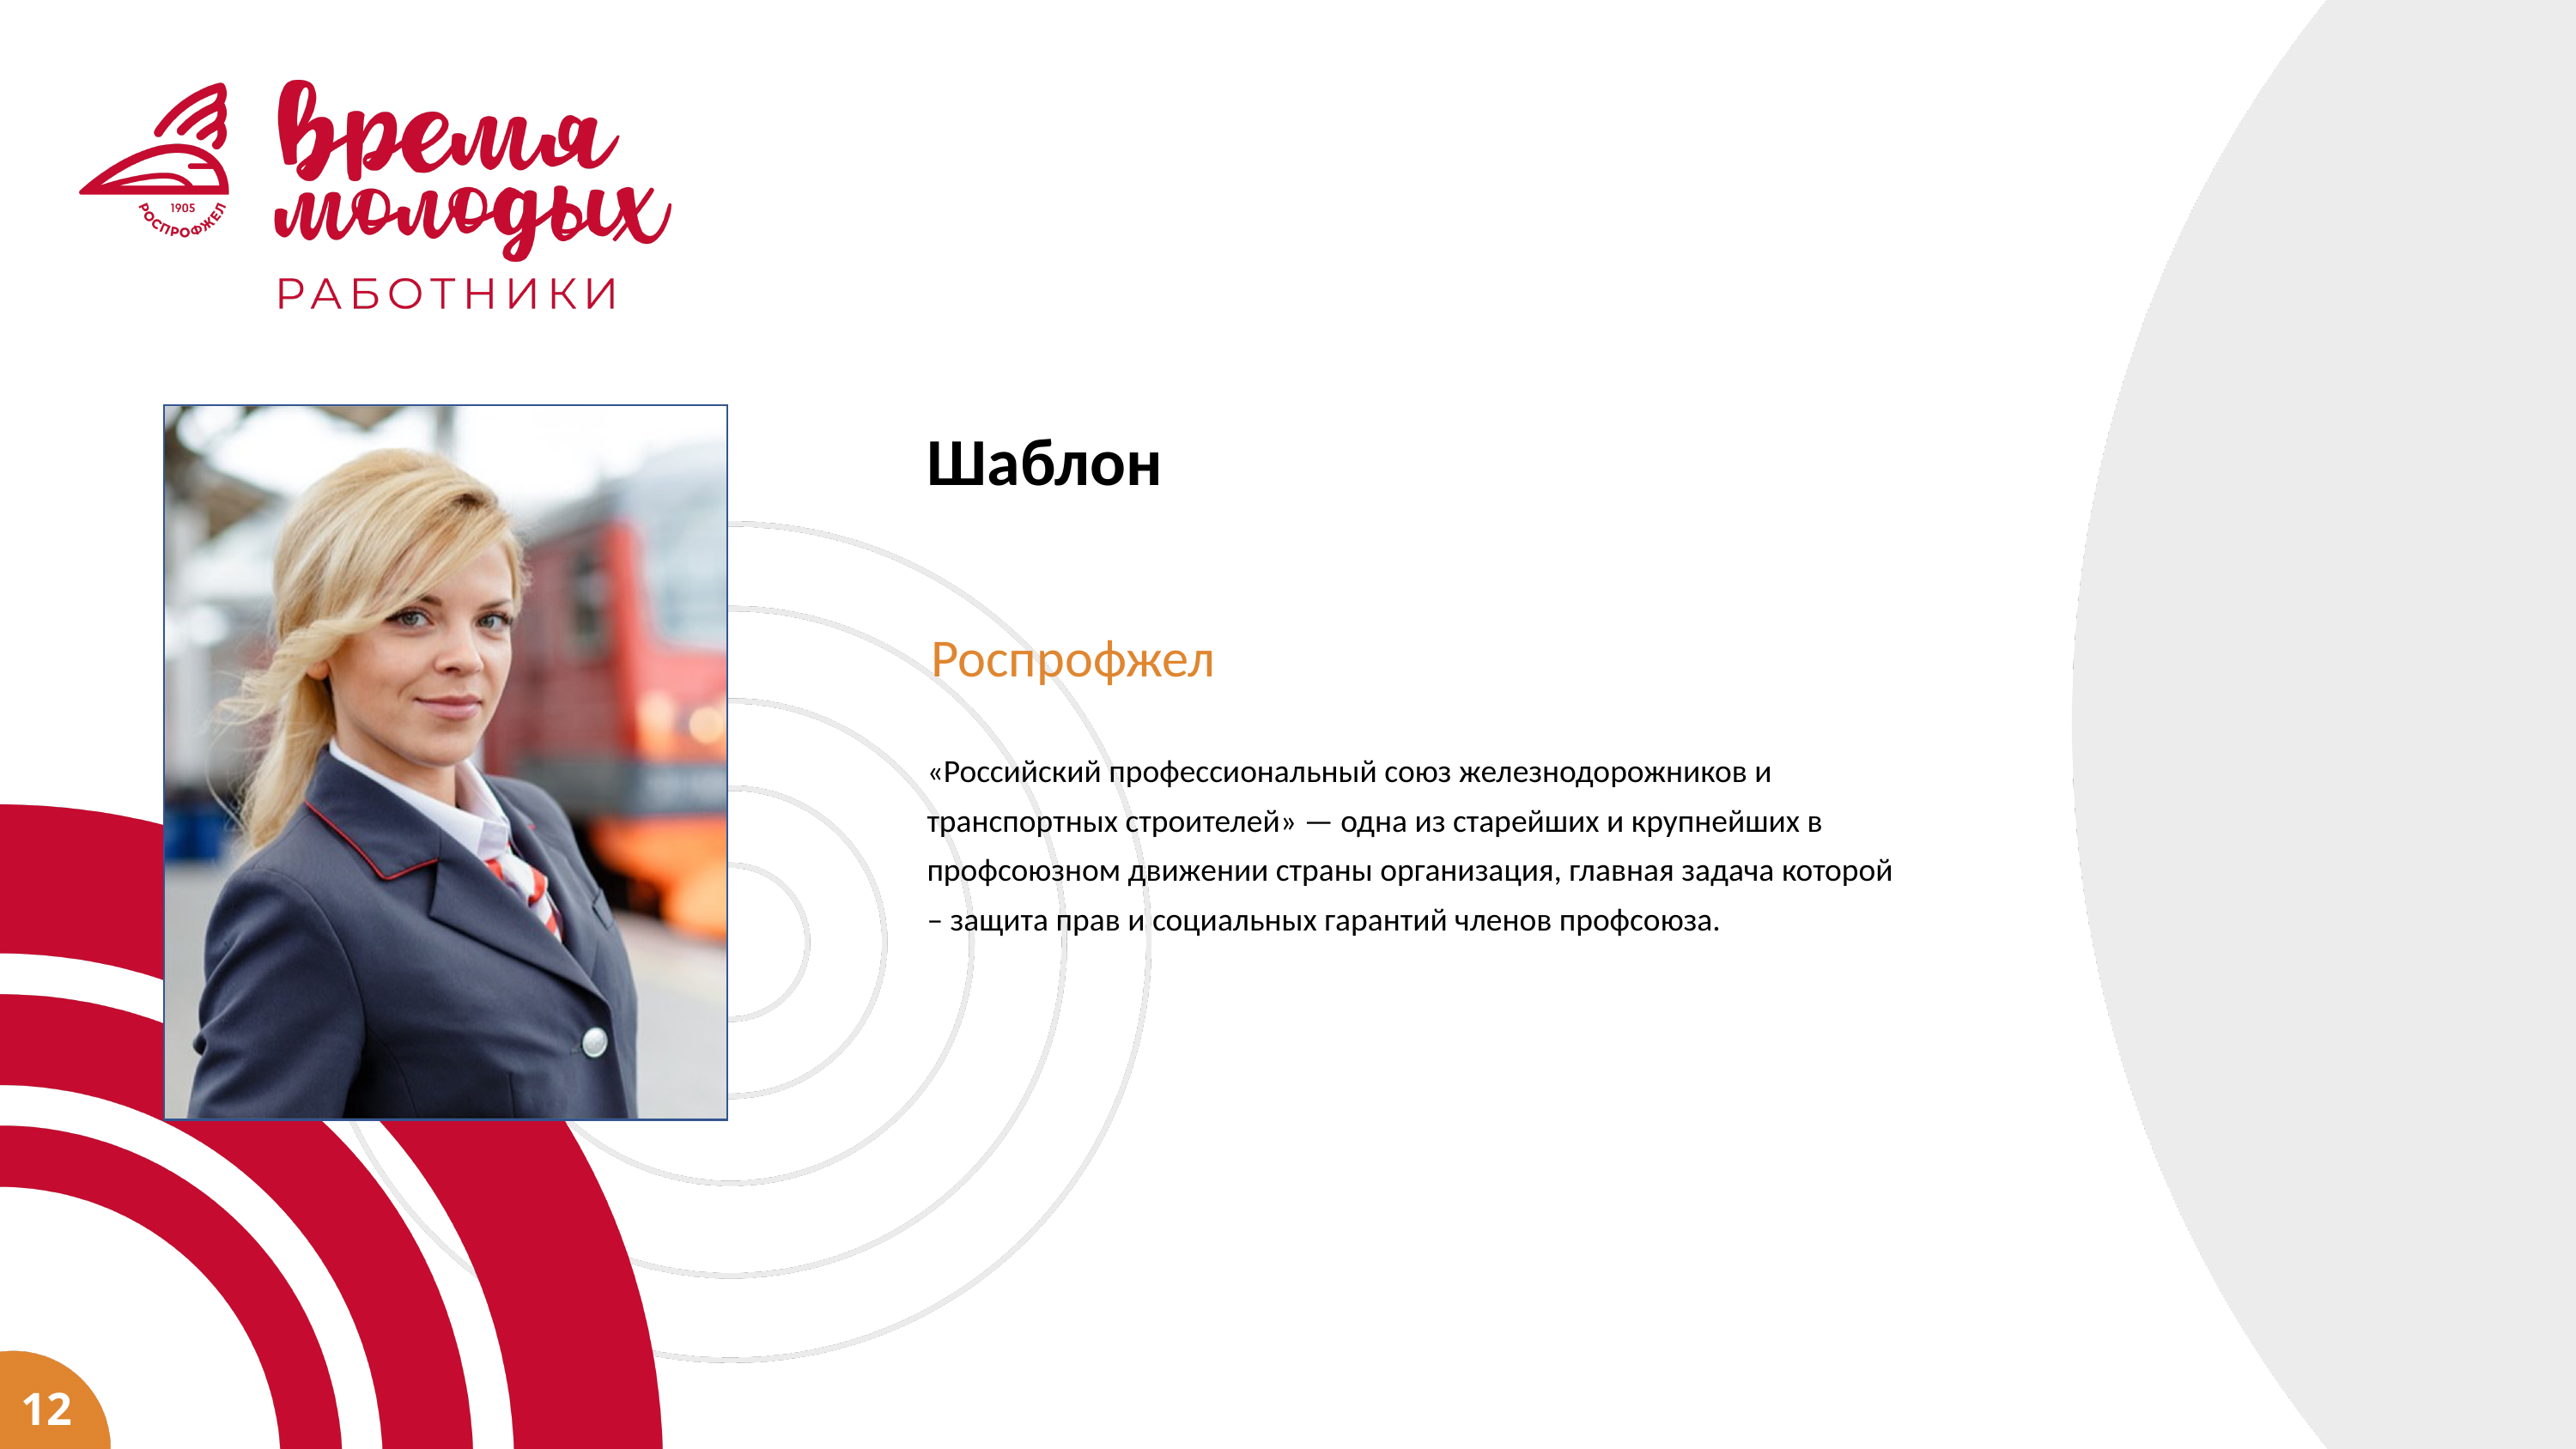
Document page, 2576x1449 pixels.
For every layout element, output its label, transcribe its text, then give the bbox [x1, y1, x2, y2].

text_box «Российский профессиональный союз железнодорожников и транспортных строителей» — одна из старейших и крупнейших в профсоюзном движении страны организация, главная задача которой – защита прав и социальных гарантий членов профсоюза. [1151, 738, 1904, 1283]
picture [2071, 0, 2576, 1449]
picture [79, 79, 671, 325]
text_box Шаблон [927, 416, 1328, 581]
text_box Роспрофжел [1151, 621, 1968, 688]
text_box [163, 404, 728, 804]
picture [0, 520, 1151, 1449]
